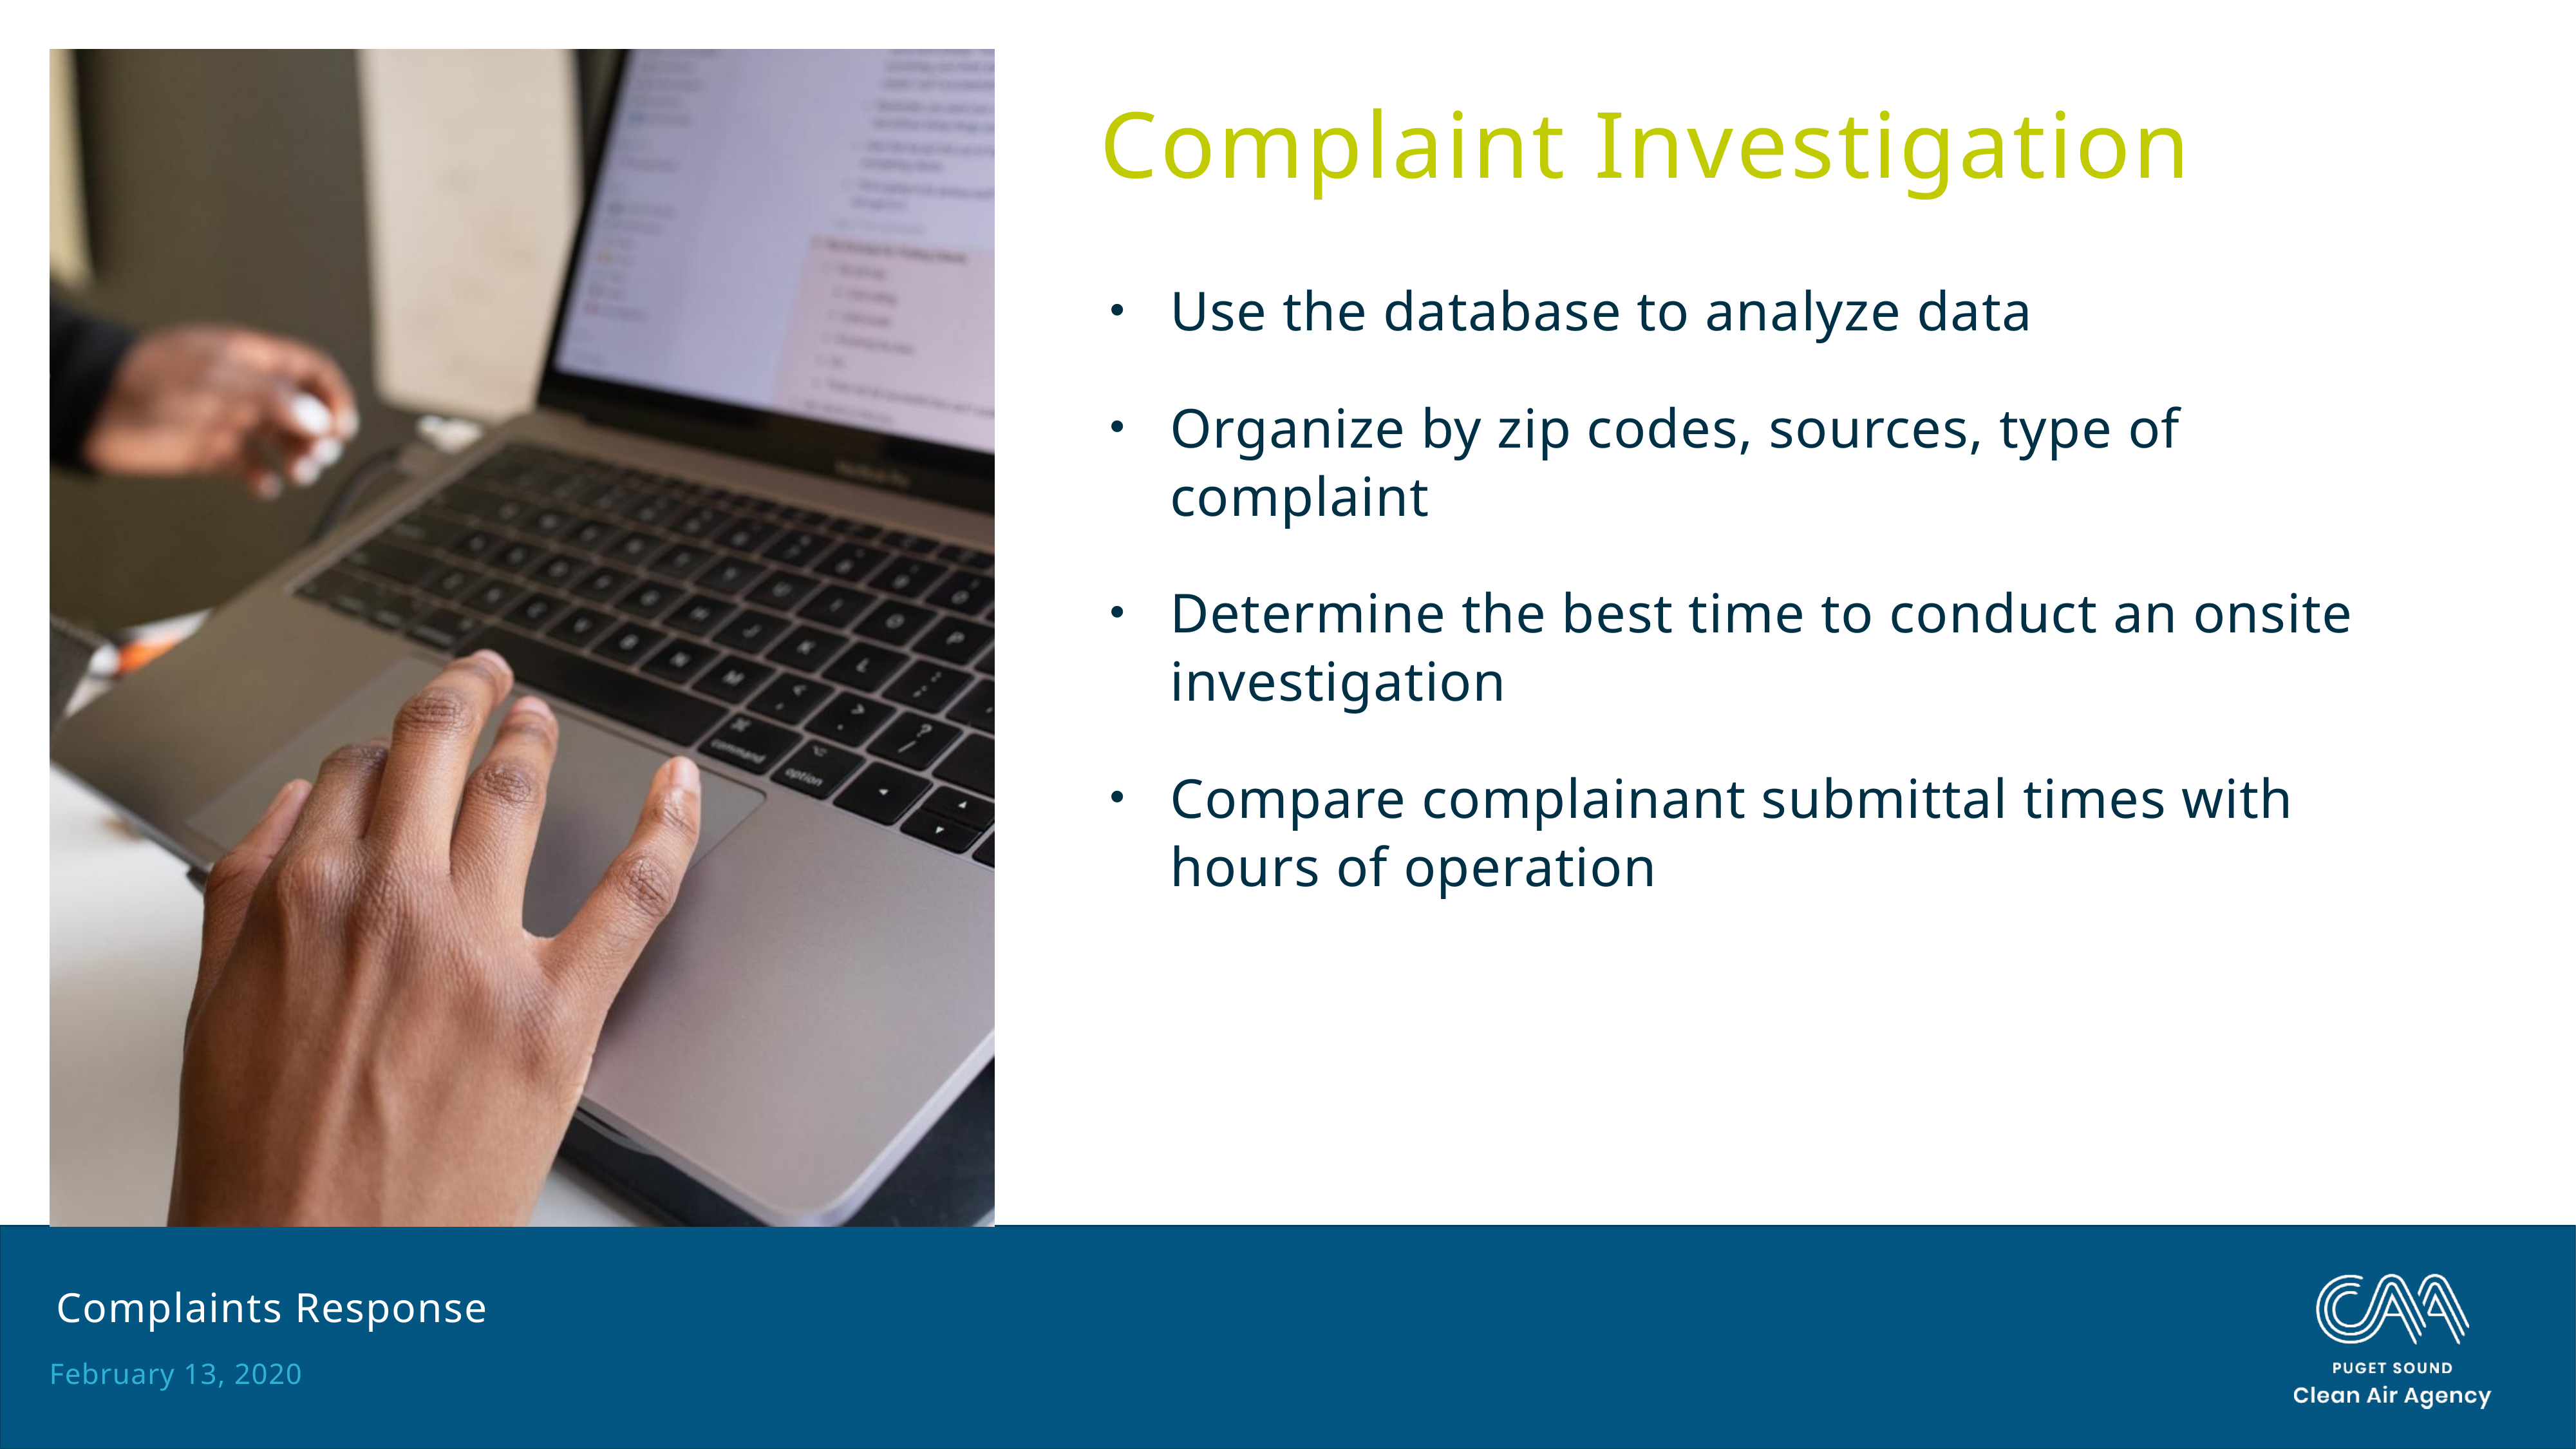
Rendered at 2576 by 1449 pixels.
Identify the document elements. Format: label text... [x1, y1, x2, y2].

picture [2295, 1387, 2308, 1404]
picture [2331, 1391, 2344, 1404]
picture [2442, 1363, 2452, 1373]
picture [2347, 1391, 2359, 1403]
picture [2393, 1363, 2402, 1374]
picture [2332, 1274, 2426, 1327]
picture [2367, 1388, 2381, 1403]
picture [2378, 1363, 2386, 1373]
picture [2344, 1363, 2353, 1374]
picture [2317, 1275, 2416, 1345]
picture [2311, 1387, 2315, 1403]
picture [2333, 1363, 2341, 1373]
picture [2405, 1388, 2418, 1403]
picture [2422, 1282, 2465, 1336]
picture [2383, 1391, 2387, 1403]
picture [2324, 1282, 2421, 1336]
list Use the database to analyze data Organize by zip codes, sources, type of complaint Determine the best time to conduct an onsite investigation Compare complainant submittal times with hours of operation [1100, 268, 2393, 1040]
picture [2465, 1391, 2477, 1404]
picture [2404, 1363, 2414, 1374]
picture [2418, 1274, 2469, 1328]
picture [2479, 1391, 2491, 1408]
title Complaint Investigation [1100, 99, 2393, 202]
picture [2427, 1293, 2460, 1345]
picture [2317, 1391, 2329, 1404]
picture [2369, 1362, 2376, 1373]
picture [2390, 1391, 2398, 1403]
picture [50, 49, 995, 1226]
picture [2430, 1363, 2439, 1373]
picture [2420, 1391, 2432, 1408]
picture [2450, 1391, 2462, 1403]
picture [2356, 1363, 2366, 1374]
picture [2435, 1391, 2448, 1404]
picture [2418, 1363, 2427, 1374]
